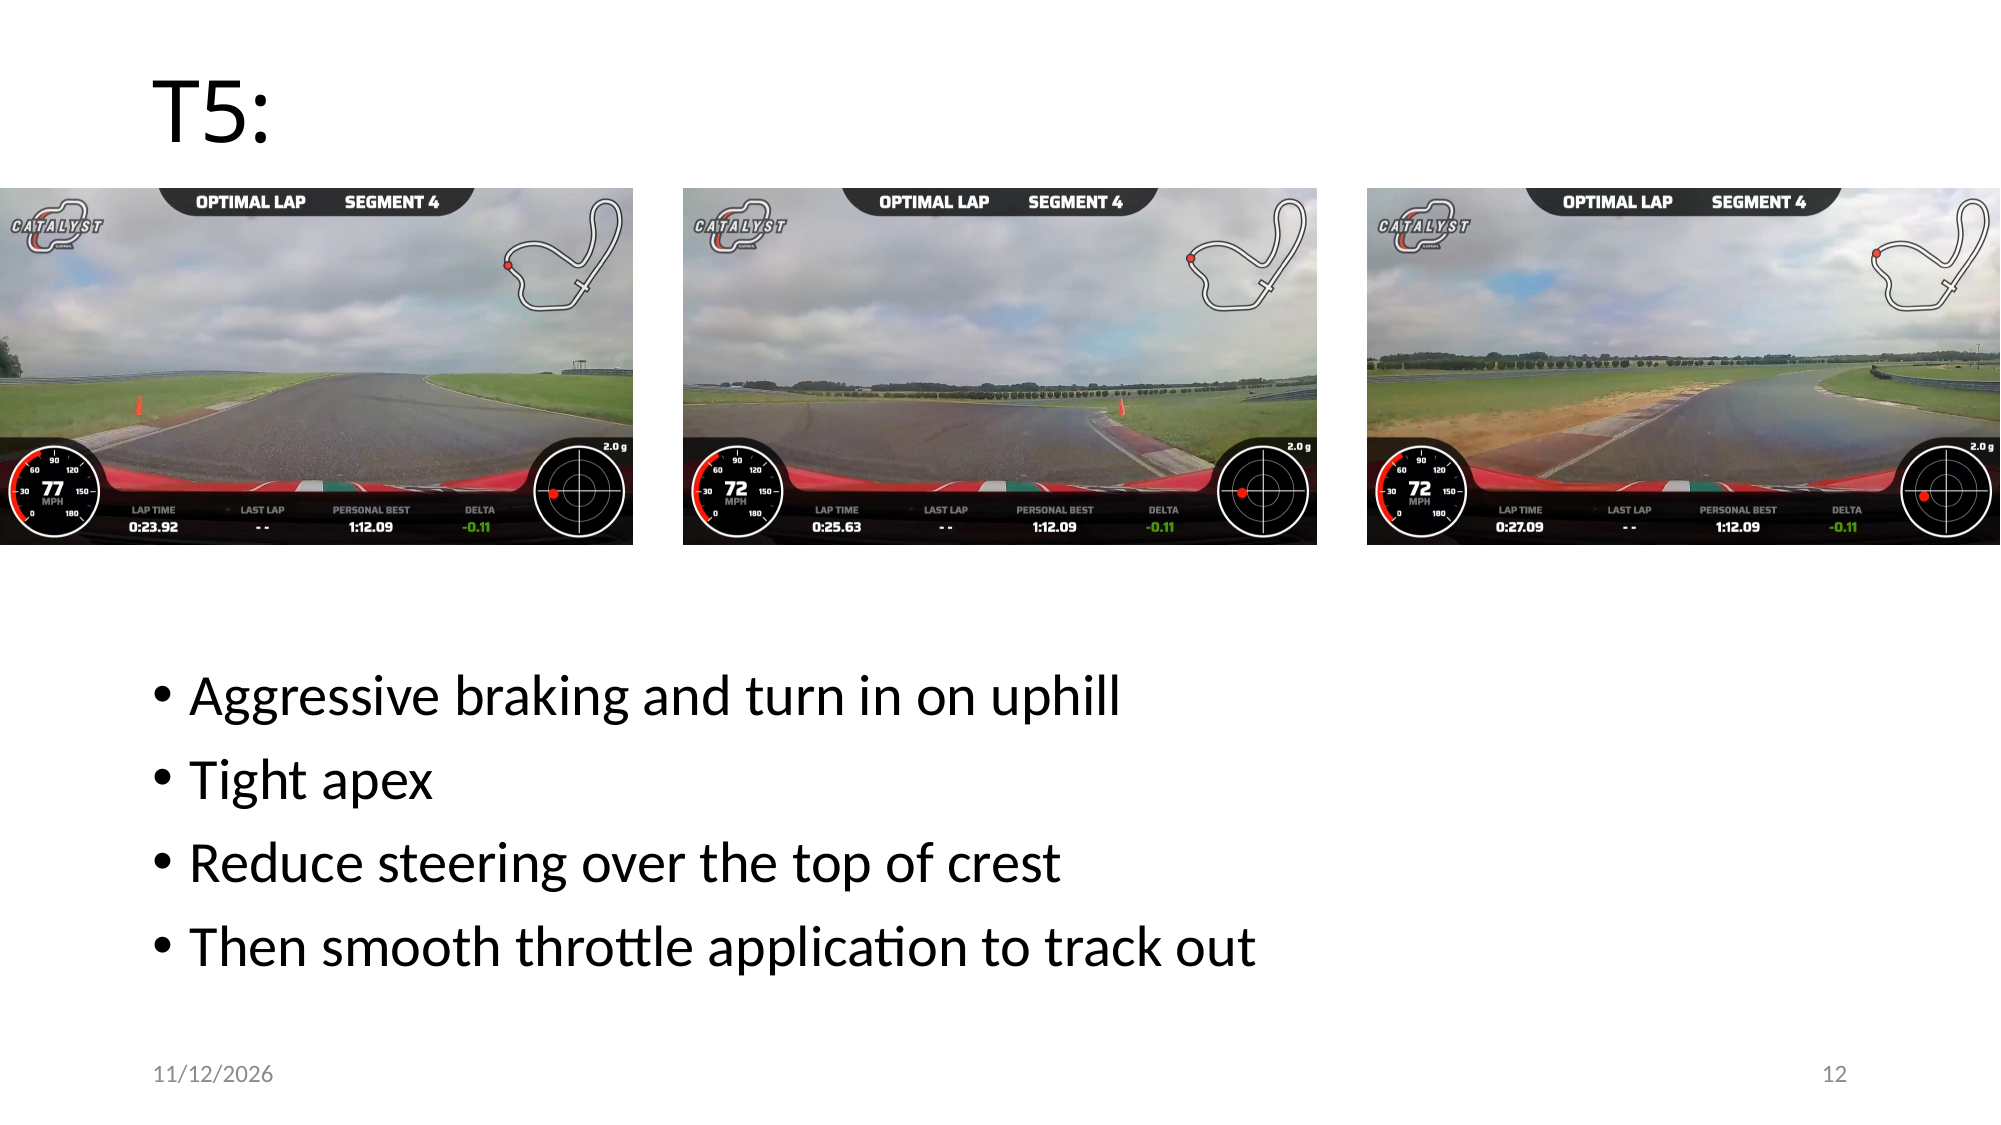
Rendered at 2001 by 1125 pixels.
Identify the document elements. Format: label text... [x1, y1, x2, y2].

picture [1367, 188, 2000, 545]
list Aggressive braking and turn in on uphill Tight apex Reduce steering over the top of crest Then smooth throttle application to track out [137, 657, 1863, 1014]
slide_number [137, 1042, 588, 1103]
picture [683, 188, 1317, 545]
slide_number 12 [1412, 1042, 1863, 1103]
title T5: [137, 59, 1863, 169]
picture [0, 188, 633, 545]
